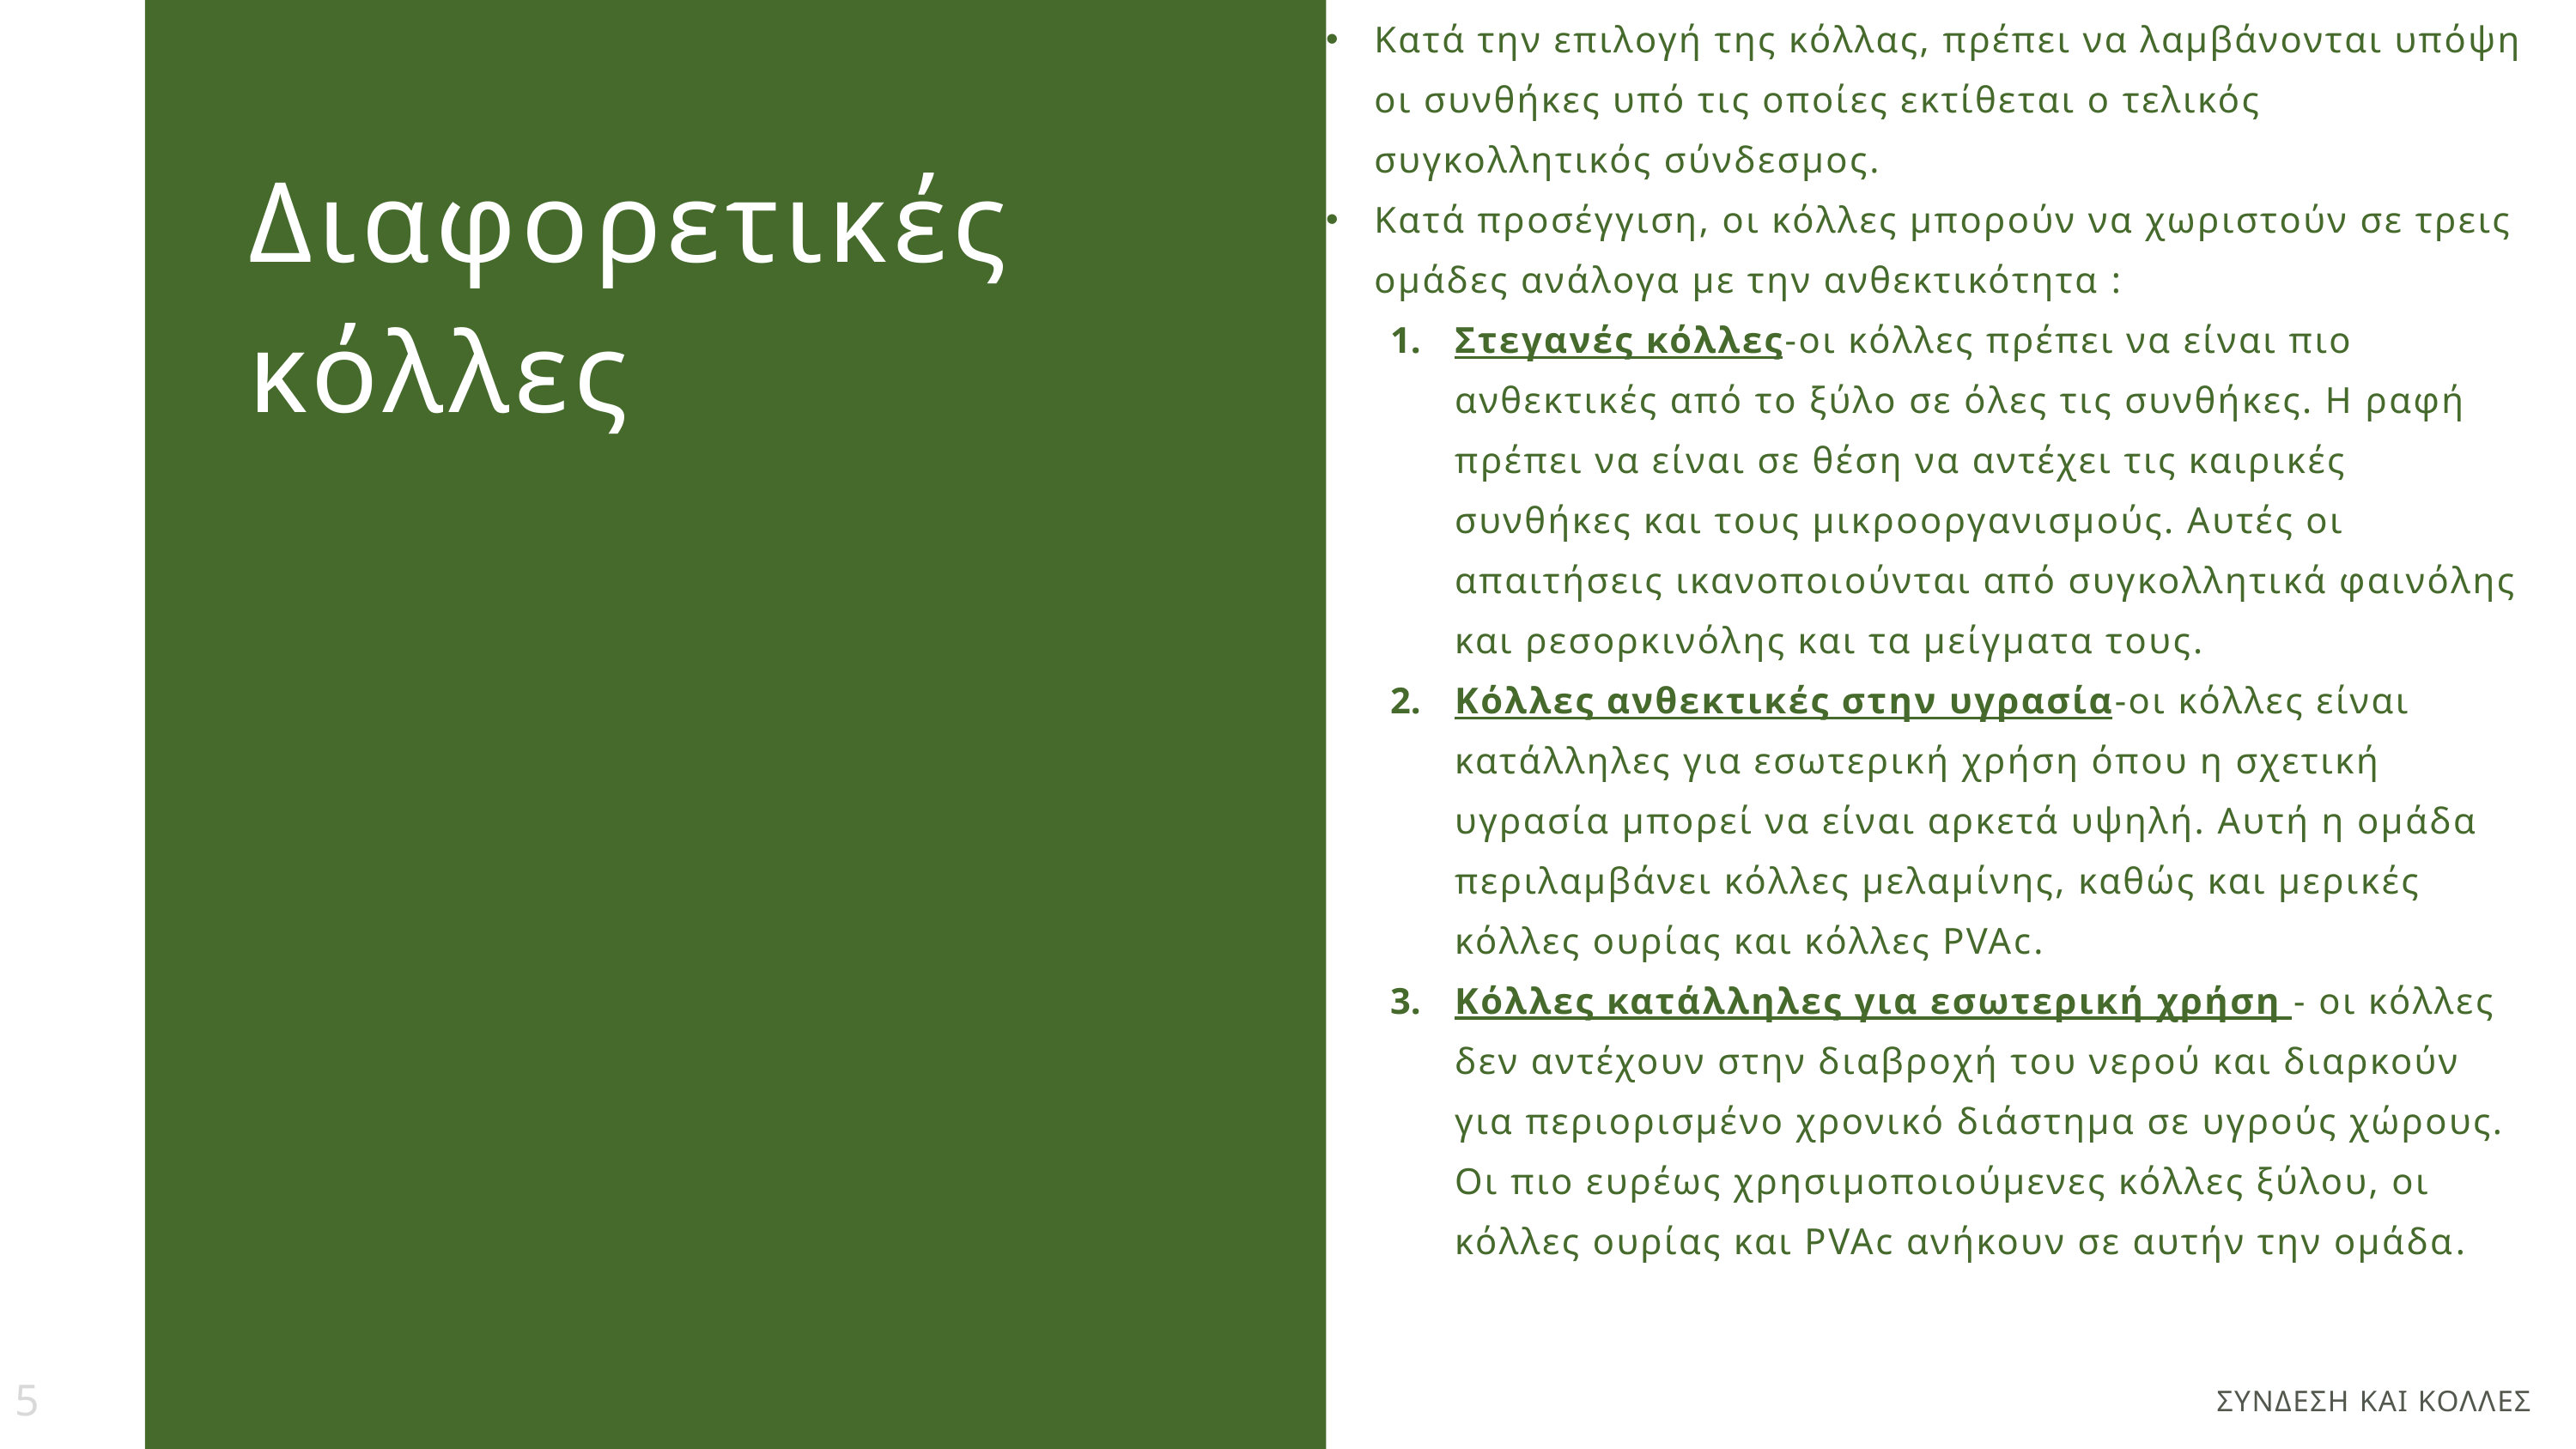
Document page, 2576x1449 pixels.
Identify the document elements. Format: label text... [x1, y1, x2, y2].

text_box Κατά την επιλογή της κόλλας, πρέπει να λαμβάνονται υπόψη οι συνθήκες υπό τις οποίες εκτίθεται ο τελικός συγκολλητικός σύνδεσμος. Κατά προσέγγιση, οι κόλλες μπορούν να χωριστούν σε τρεις ομάδες ανάλογα με την ανθεκτικότητα : Στεγανές κόλλες-οι κόλλες πρέπει να είναι πιο ανθεκτικές από το ξύλο σε όλες τις συνθήκες. Η ραφή πρέπει να είναι σε θέση να αντέχει τις καιρικές συνθήκες και τους μικροοργανισμούς. Αυτές οι απαιτήσεις ικανοποιούνται από συγκολλητικά φαινόλης και ρεσορκινόλης και τα μείγματα τους. Κόλλες ανθεκτικές στην υγρασία-οι κόλλες είναι κατάλληλες για εσωτερική χρήση όπου η σχετική υγρασία μπορεί να είναι αρκετά υψηλή. Αυτή η ομάδα περιλαμβάνει κόλλες μελαμίνης, καθώς και μερικές κόλλες ουρίας και κόλλες PVAc. Κόλλες κατάλληλες για εσωτερική χρήση - οι κόλλες δεν αντέχουν στην διαβροχή του νερού και διαρκούν για περιορισμένο χρονικό διάστημα σε υγρούς χώρους. Οι πιο ευρέως χρησιμοποιούμενες κόλλες ξύλου, οι κόλλες ουρίας και PVAc ανήκουν σε αυτήν την ομάδα. [1327, 0, 2529, 1262]
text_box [248, 134, 1223, 567]
text_box 5 [2, 1376, 303, 1428]
text_box [144, 0, 1327, 1449]
